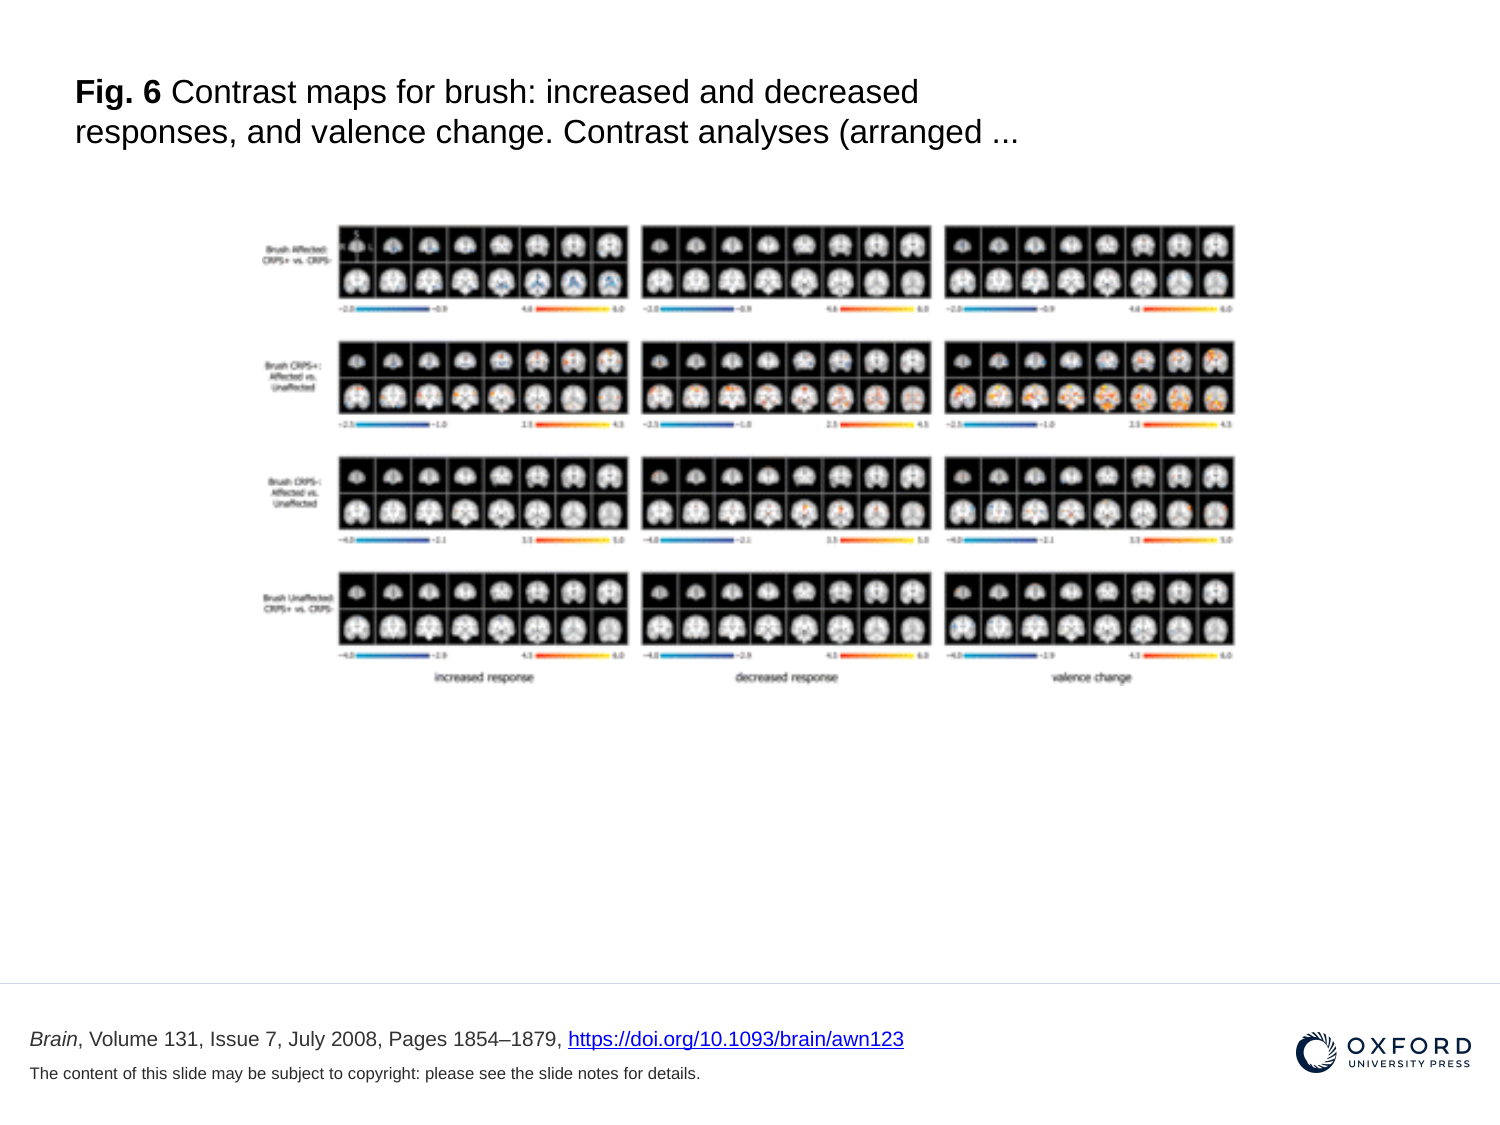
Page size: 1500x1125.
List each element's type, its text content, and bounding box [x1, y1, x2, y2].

picture [262, 224, 1238, 686]
picture [1296, 1032, 1471, 1073]
footer Brain, Volume 131, Issue 7, July 2008, Pages 1854–1879, https://doi.org/10.1093/brain/awn123 The content of this slide may be subject to copyright: please see the slide notes for details. [0, 983, 1260, 1125]
title Fig. 6 Contrast maps for brush: increased and decreased responses, and valence change. Contrast analyses (arranged ... [75, 69, 1078, 171]
